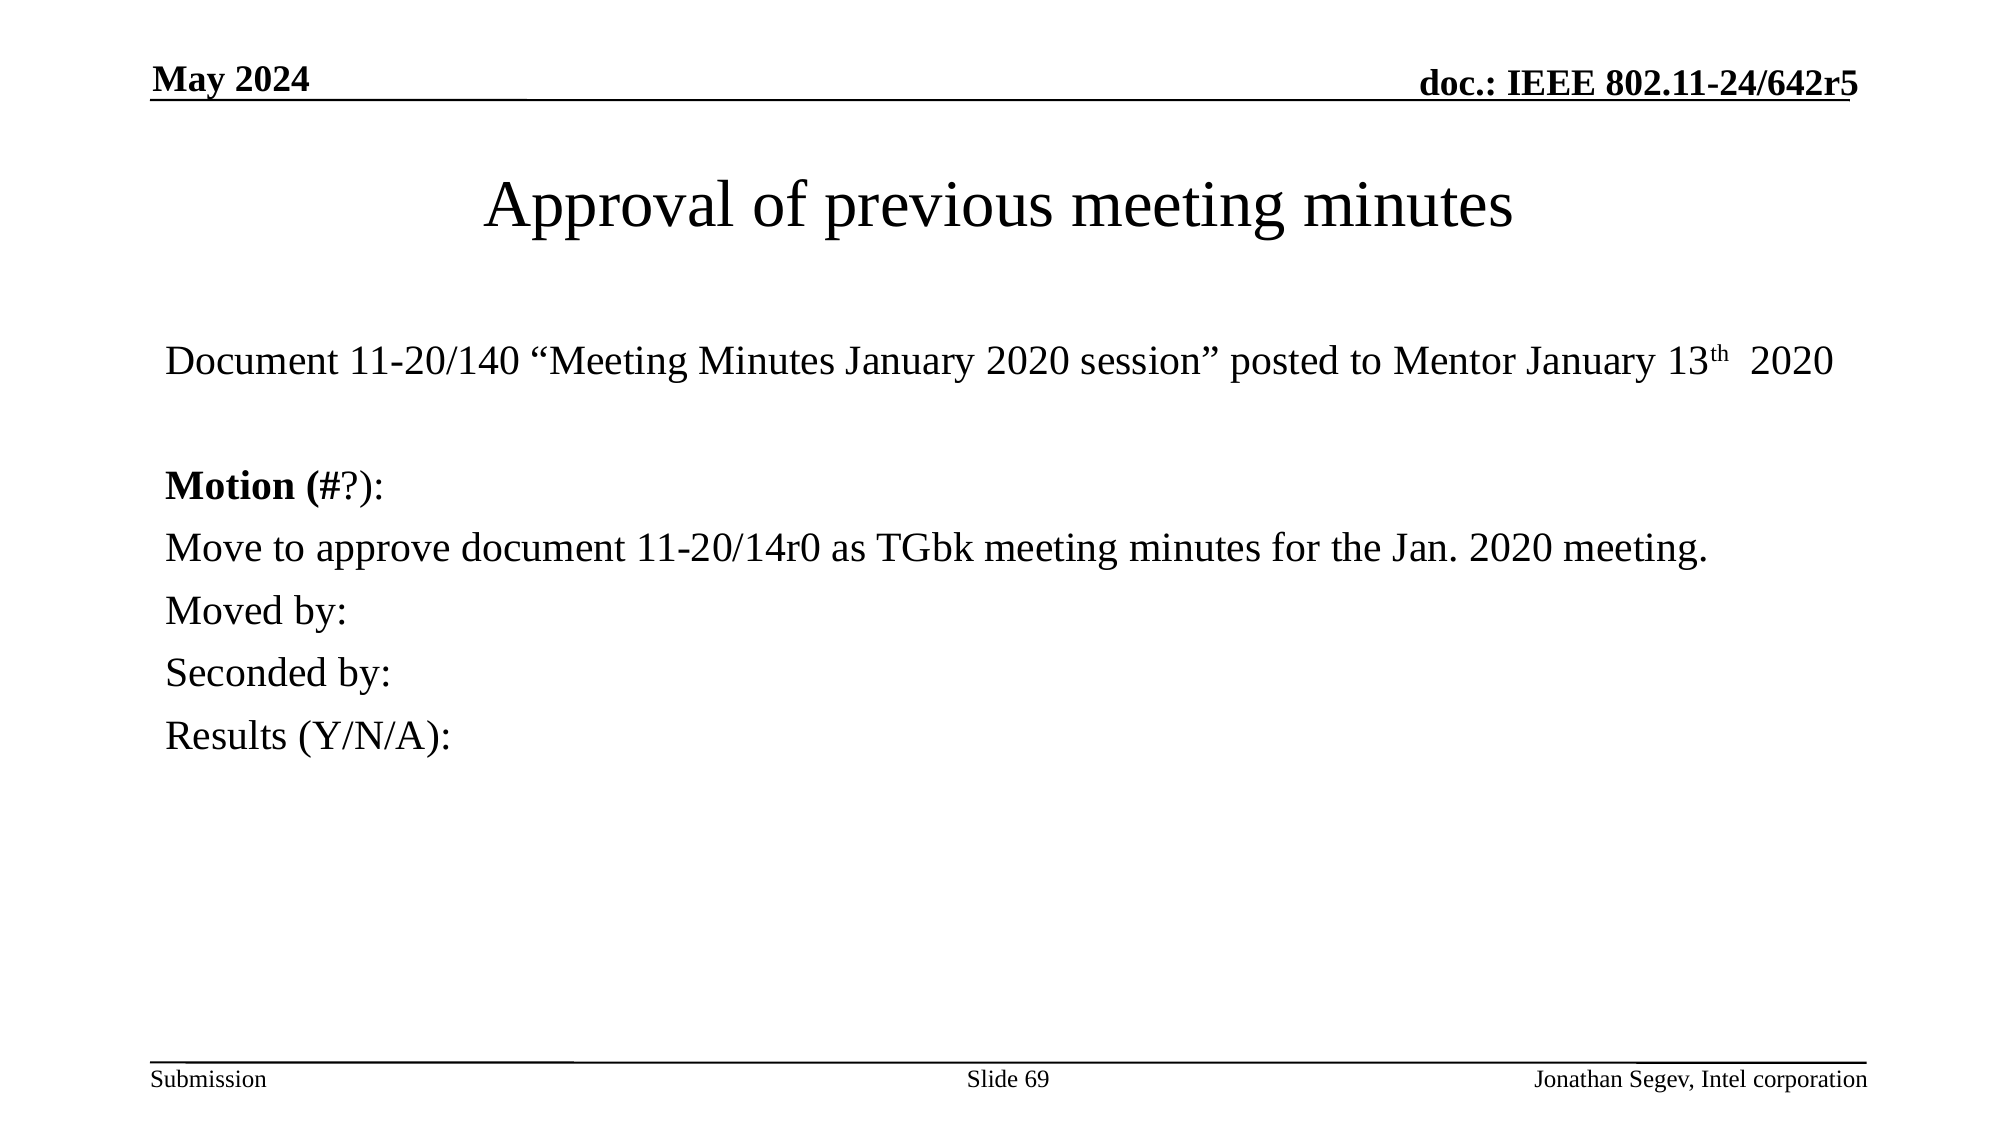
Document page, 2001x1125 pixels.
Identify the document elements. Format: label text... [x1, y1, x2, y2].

slide_number Slide 69 [950, 1061, 1067, 1123]
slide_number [152, 54, 563, 100]
title Approval of previous meeting minutes [149, 112, 1850, 288]
list Document 11-20/140 “Meeting Minutes January 2020 session” posted to Mentor January 13th 2020 Motion (#?): Move to approve document 11-20/14r0 as TGbk meeting minutes for the Jan. 2020 meeting. Moved by: Seconded by: Results (Y/N/A): [149, 324, 1850, 1000]
footer Jonathan Segev, Intel corporation [1171, 1061, 1869, 1093]
